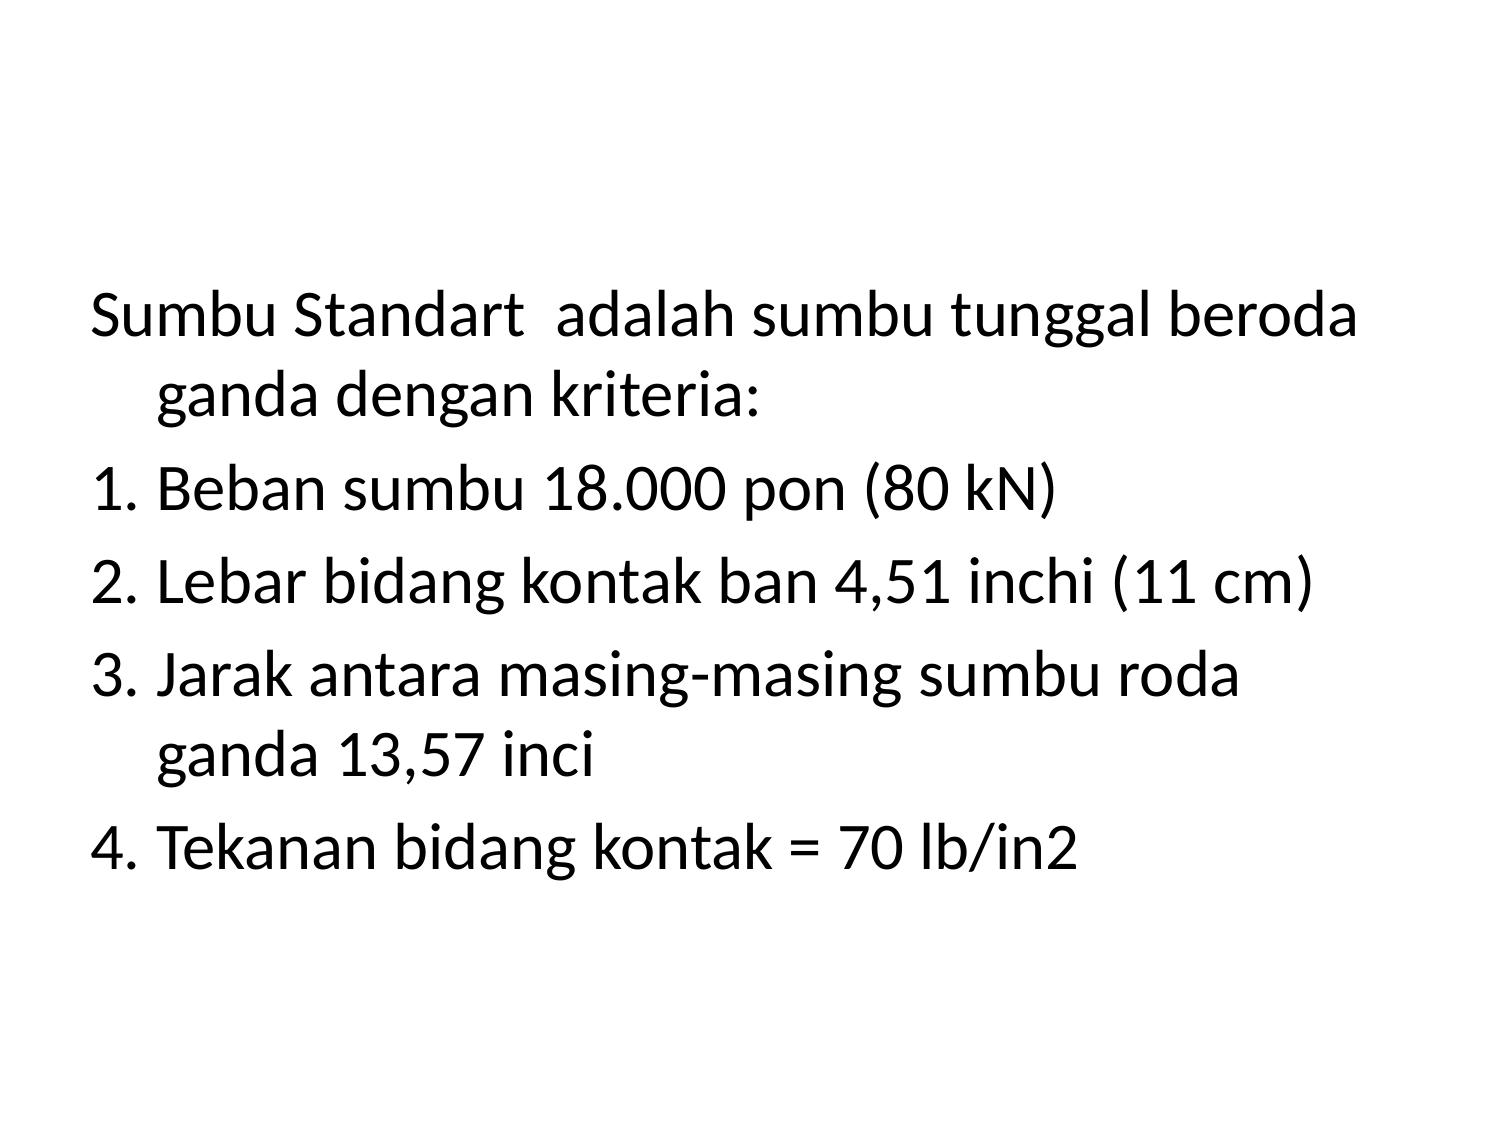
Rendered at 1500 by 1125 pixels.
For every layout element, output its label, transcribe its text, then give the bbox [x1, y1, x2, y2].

list Sumbu Standart adalah sumbu tunggal beroda ganda dengan kriteria: Beban sumbu 18.000 pon (80 kN) Lebar bidang kontak ban 4,51 inchi (11 cm) Jarak antara masing-masing sumbu roda ganda 13,57 inci Tekanan bidang kontak = 70 lb/in2 [75, 262, 1425, 1005]
